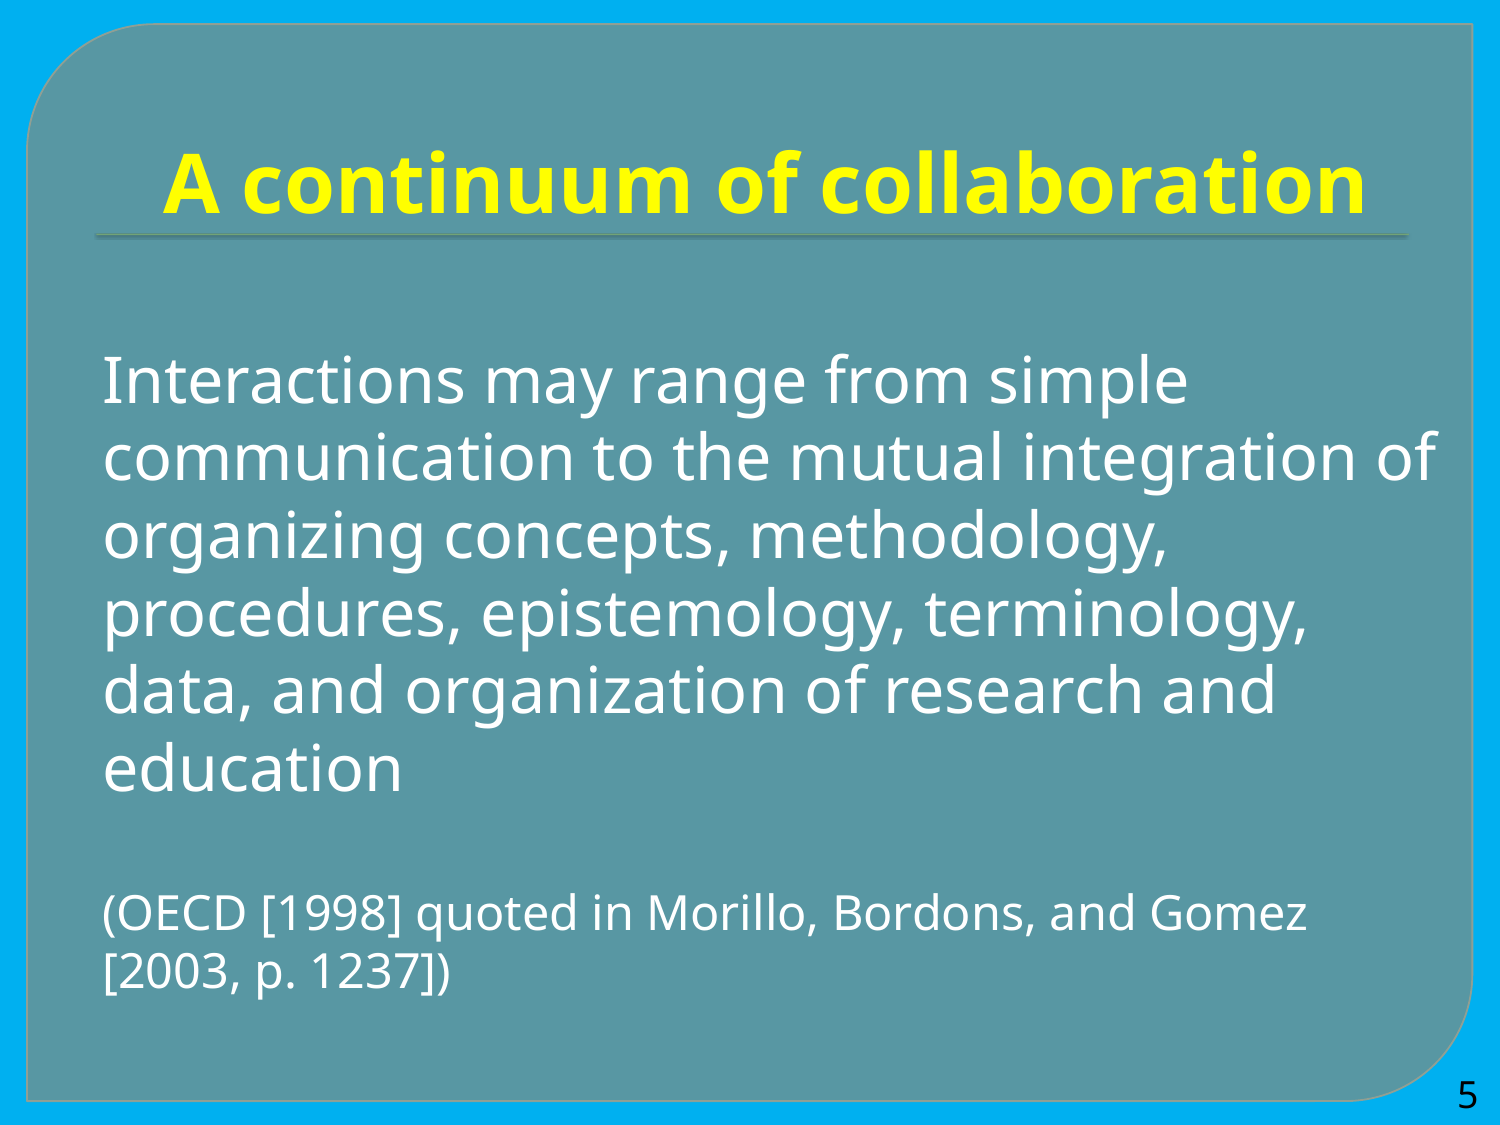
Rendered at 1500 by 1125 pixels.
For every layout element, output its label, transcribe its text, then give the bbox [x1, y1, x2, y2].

slide_number 5 [1387, 1068, 1494, 1125]
title A continuum of collaboration [75, 41, 1450, 238]
list Interactions may range from simple communication to the mutual integration of organizing concepts, methodology, procedures, epistemology, terminology, data, and organization of research and education (OECD [1998] quoted in Morillo, Bordons, and Gomez [2003, p. 1237]) [87, 331, 1469, 1006]
